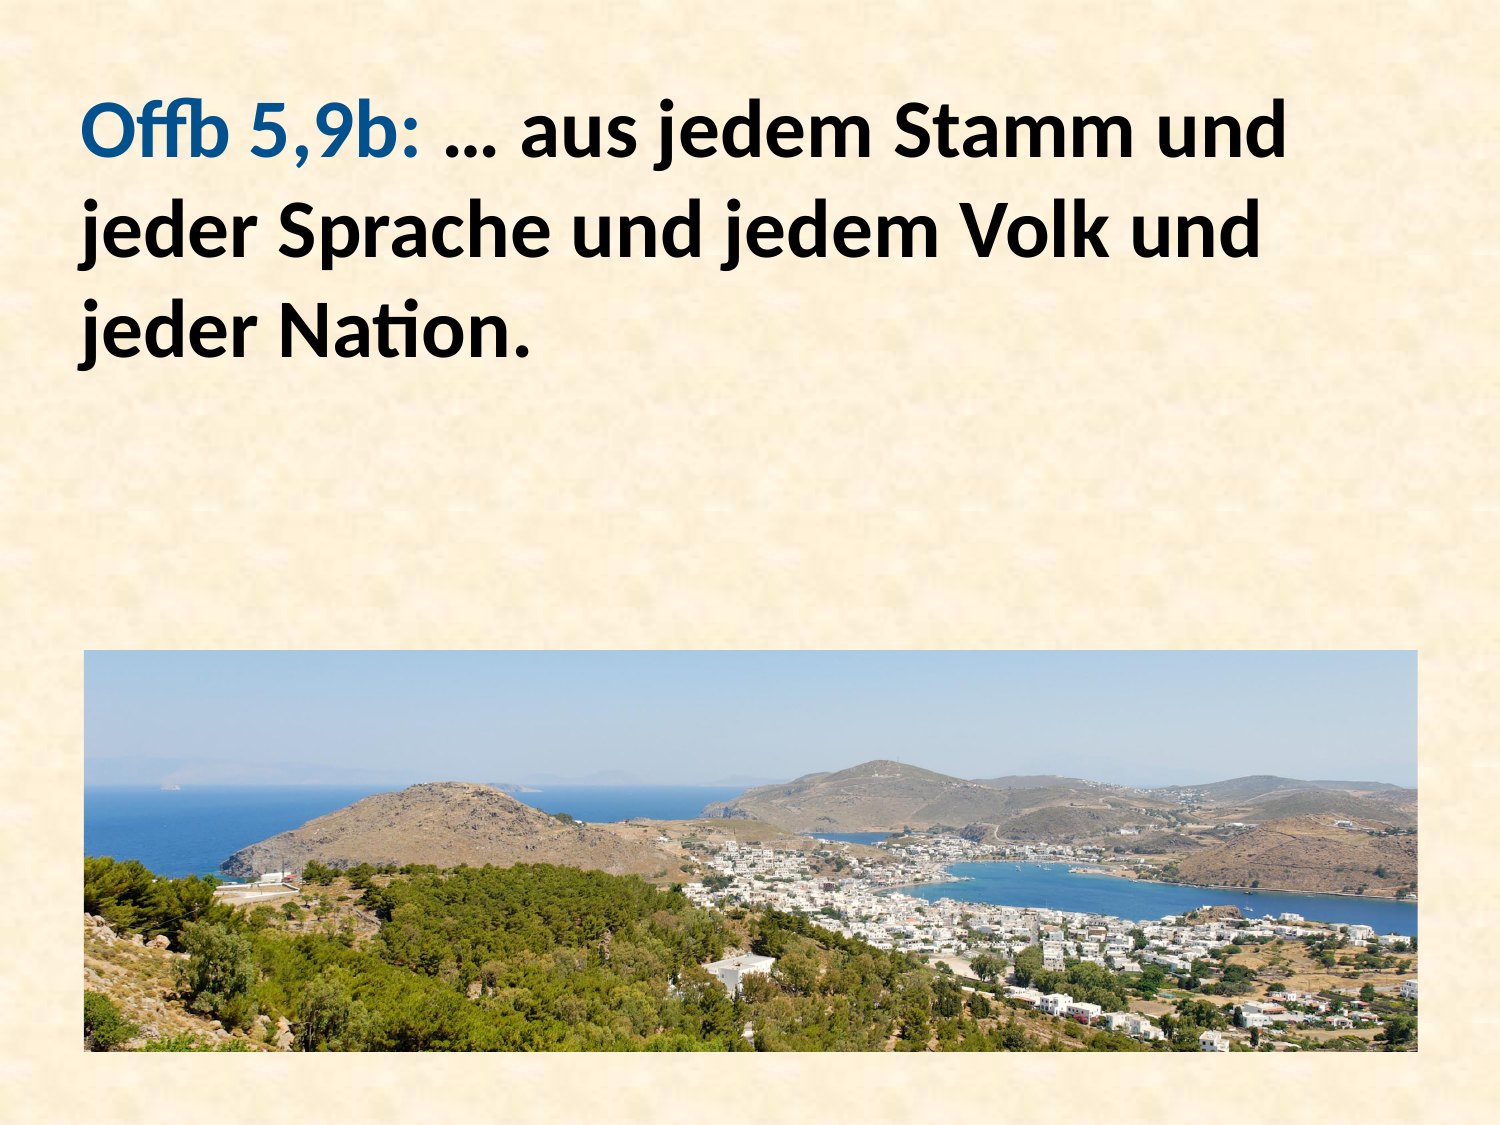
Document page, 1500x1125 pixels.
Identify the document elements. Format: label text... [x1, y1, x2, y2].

text_box Offb 5,9b: … aus jedem Stamm und jeder Sprache und jedem Volk und jeder Nation. [64, 66, 1447, 598]
picture [0, 0, 1500, 1125]
